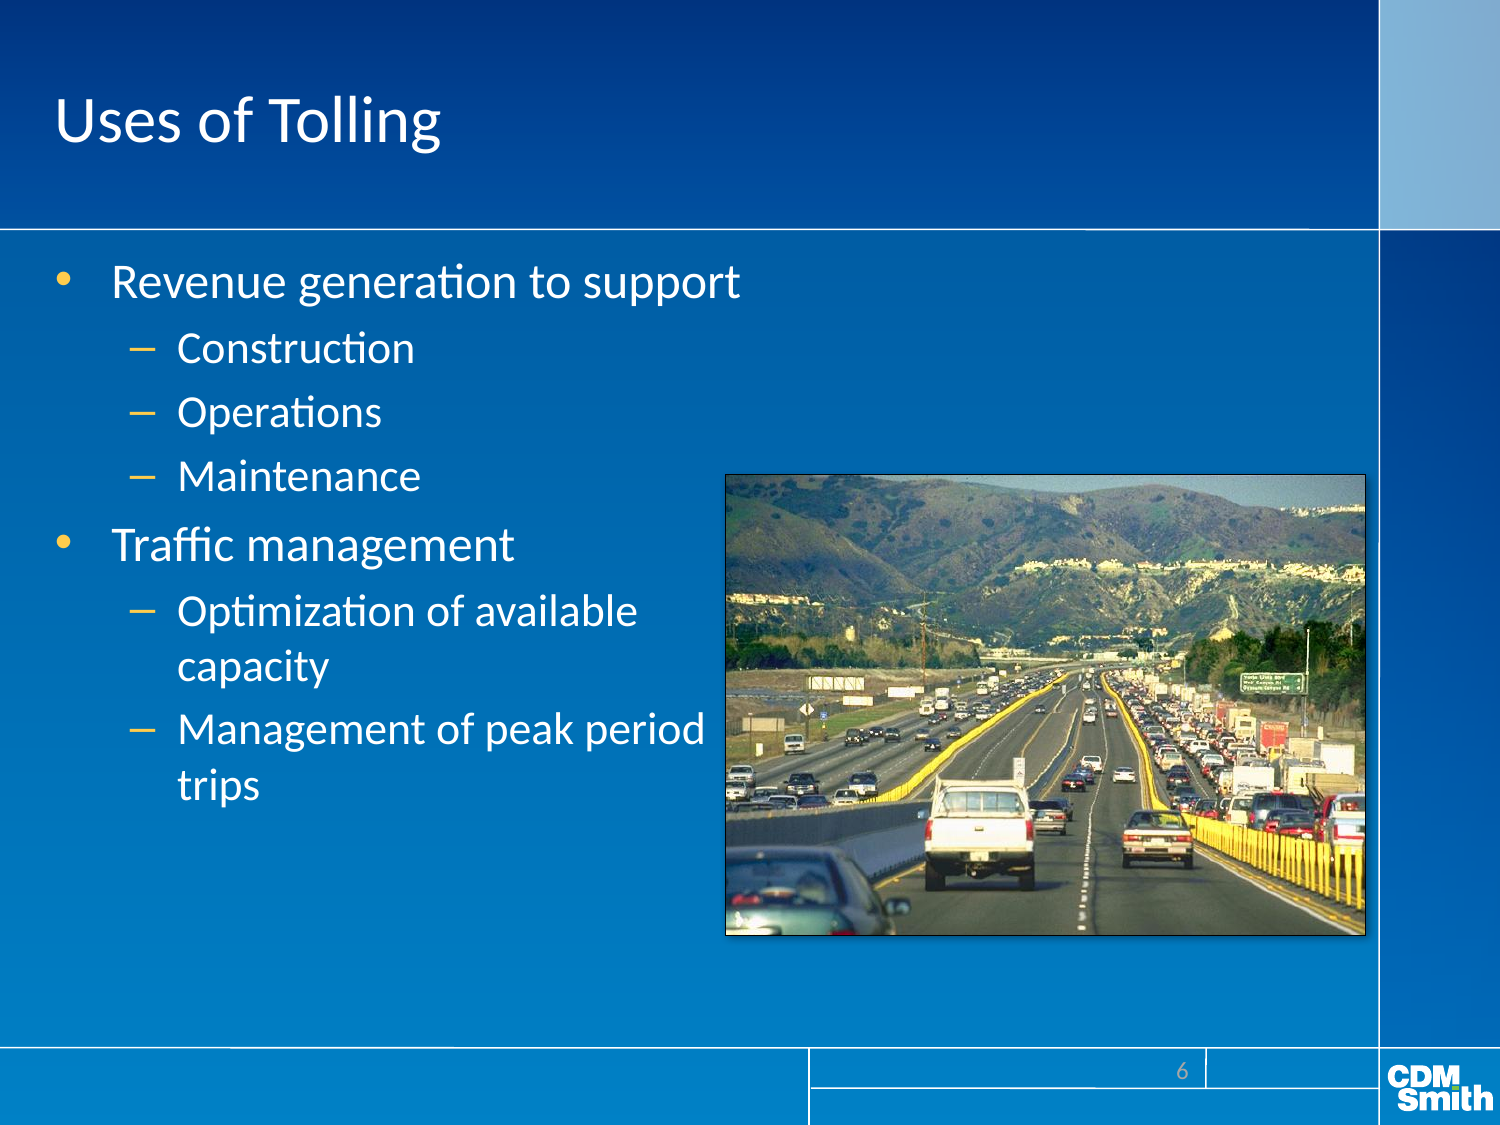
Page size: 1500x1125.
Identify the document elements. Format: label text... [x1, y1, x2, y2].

picture [724, 474, 1366, 936]
title Uses of Tolling [39, 0, 1375, 233]
list Revenue generation to support Construction Operations Maintenance Traffic management Optimization of available capacity Management of peak period trips [39, 240, 788, 1035]
slide_number 6 [1081, 1051, 1204, 1087]
